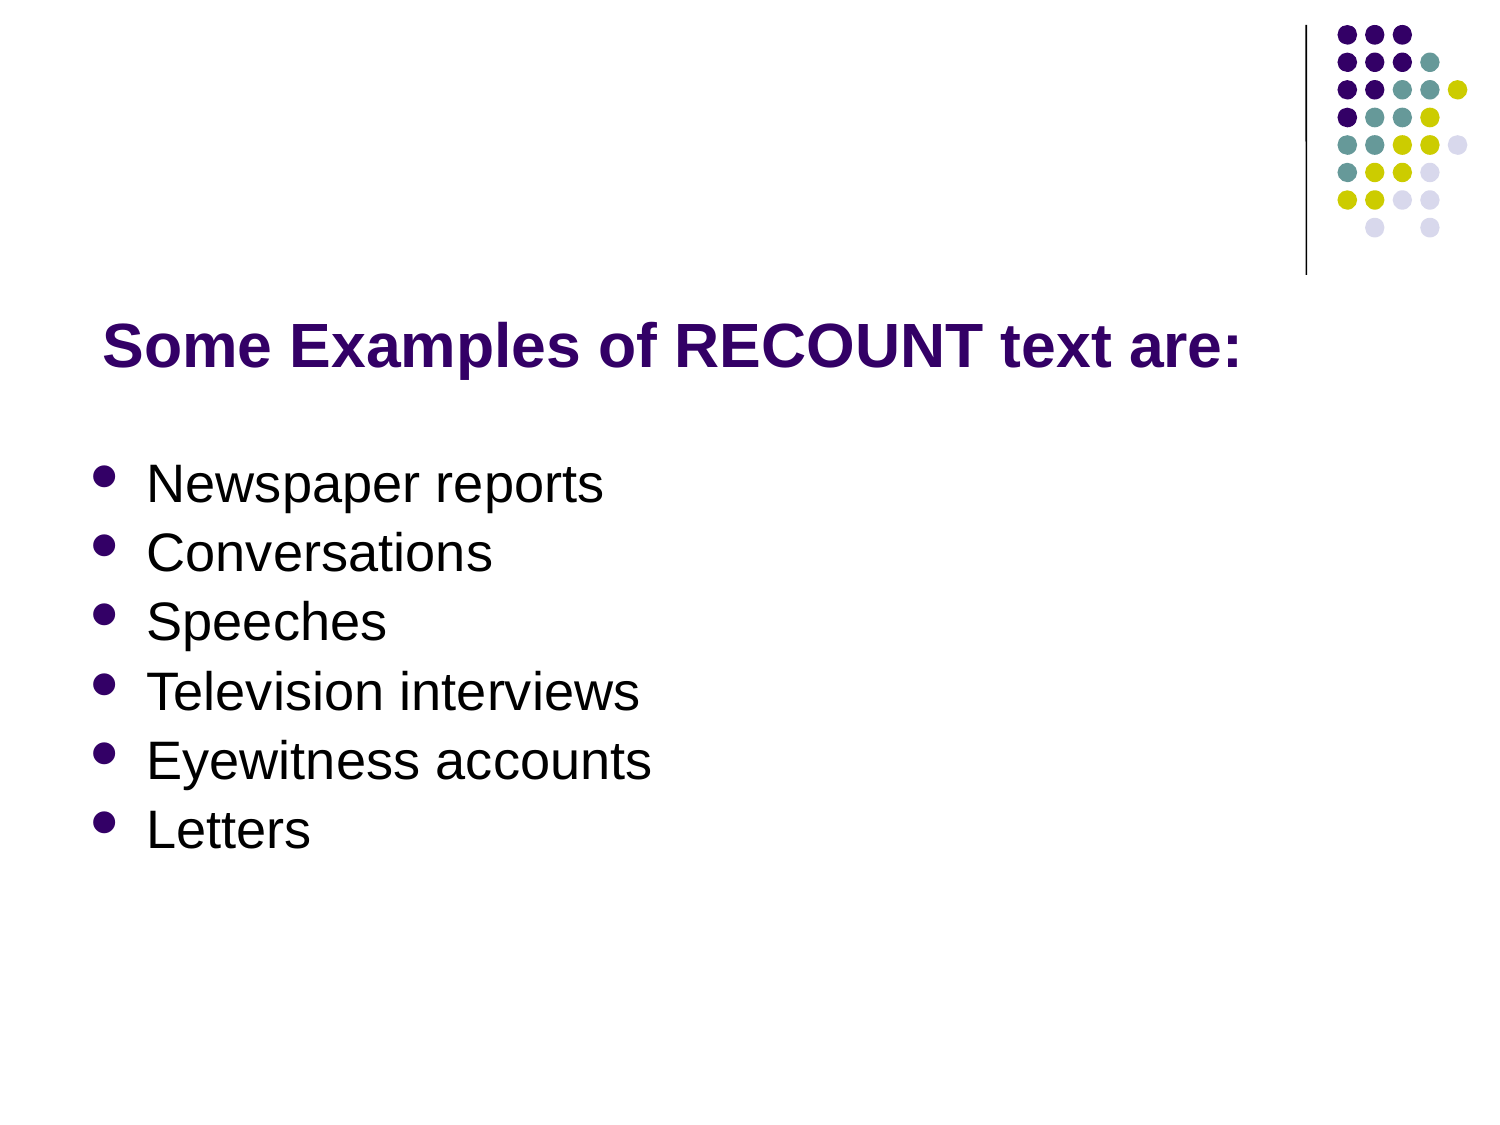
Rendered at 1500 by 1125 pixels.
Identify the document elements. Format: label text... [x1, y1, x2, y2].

title Some Examples of RECOUNT text are: [87, 199, 1438, 388]
list Newspaper reports Conversations Speeches Television interviews Eyewitness accounts Letters [74, 447, 1426, 965]
